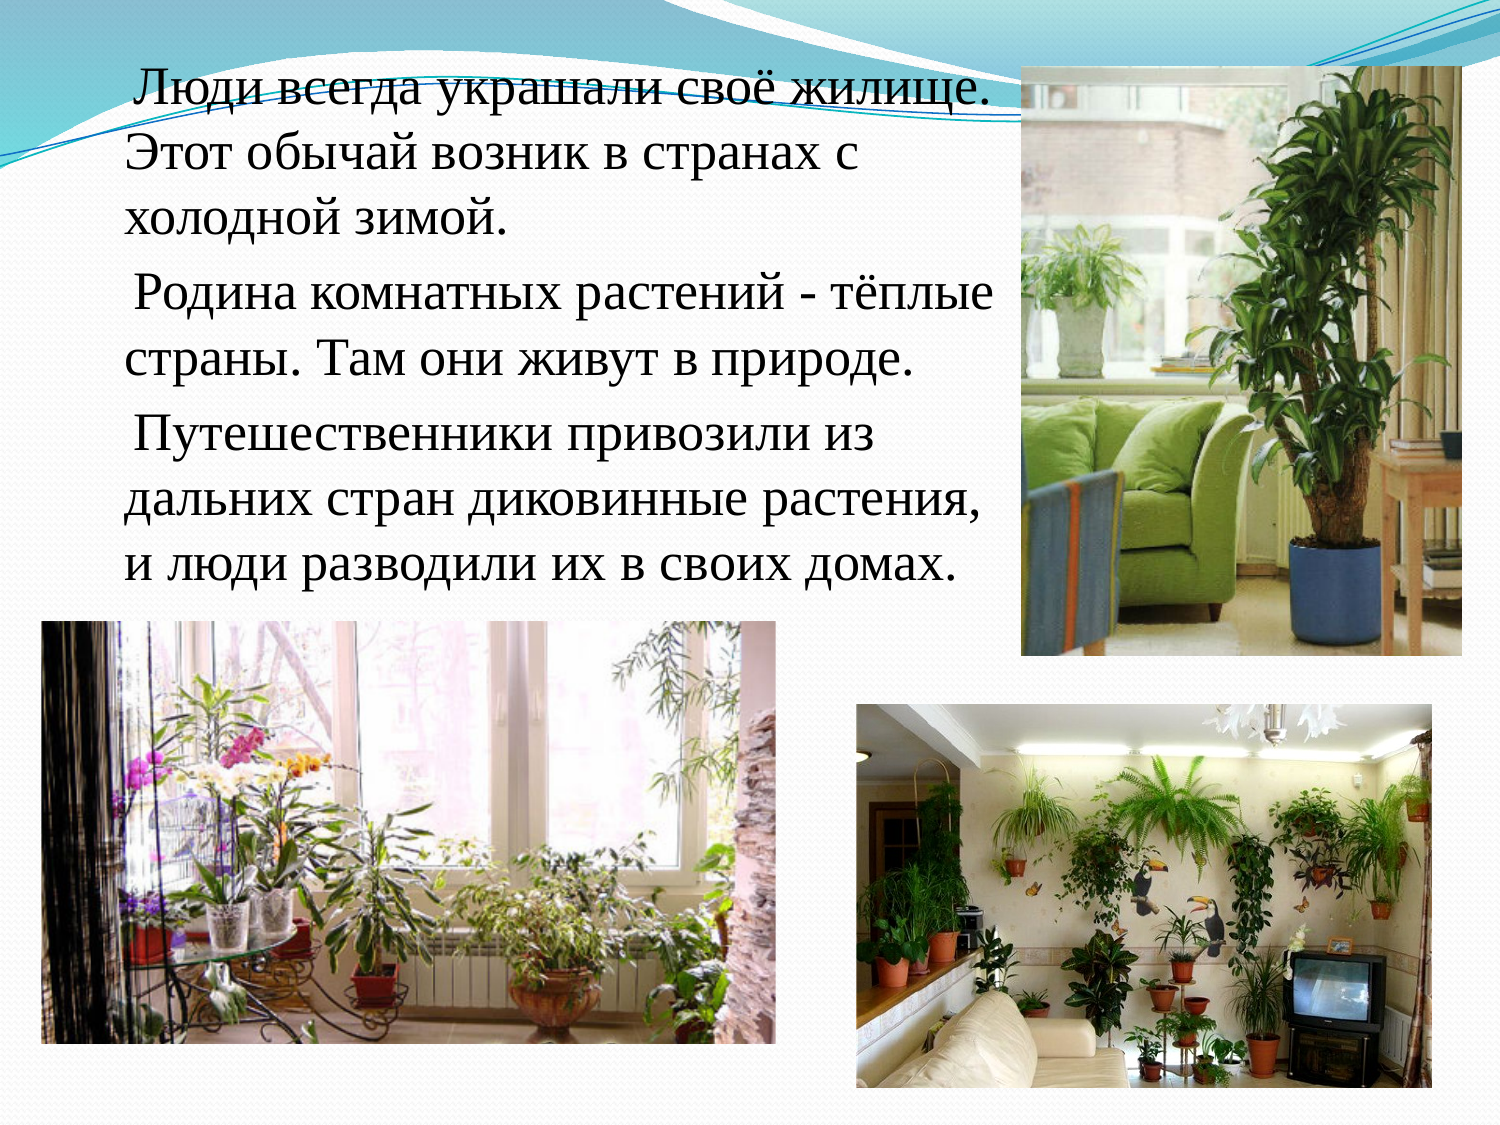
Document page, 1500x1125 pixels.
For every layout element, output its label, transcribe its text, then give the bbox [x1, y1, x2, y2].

picture [1021, 66, 1463, 656]
list Люди всегда украшали своё жилище. Этот обычай возник в странах с холодной зимой. Родина комнатных растений - тёплые страны. Там они живут в природе. Путешественники привозили из дальних стран диковинные растения, и люди разводили их в своих домах. [64, 42, 1024, 622]
picture [41, 621, 776, 1045]
picture [855, 703, 1432, 1088]
